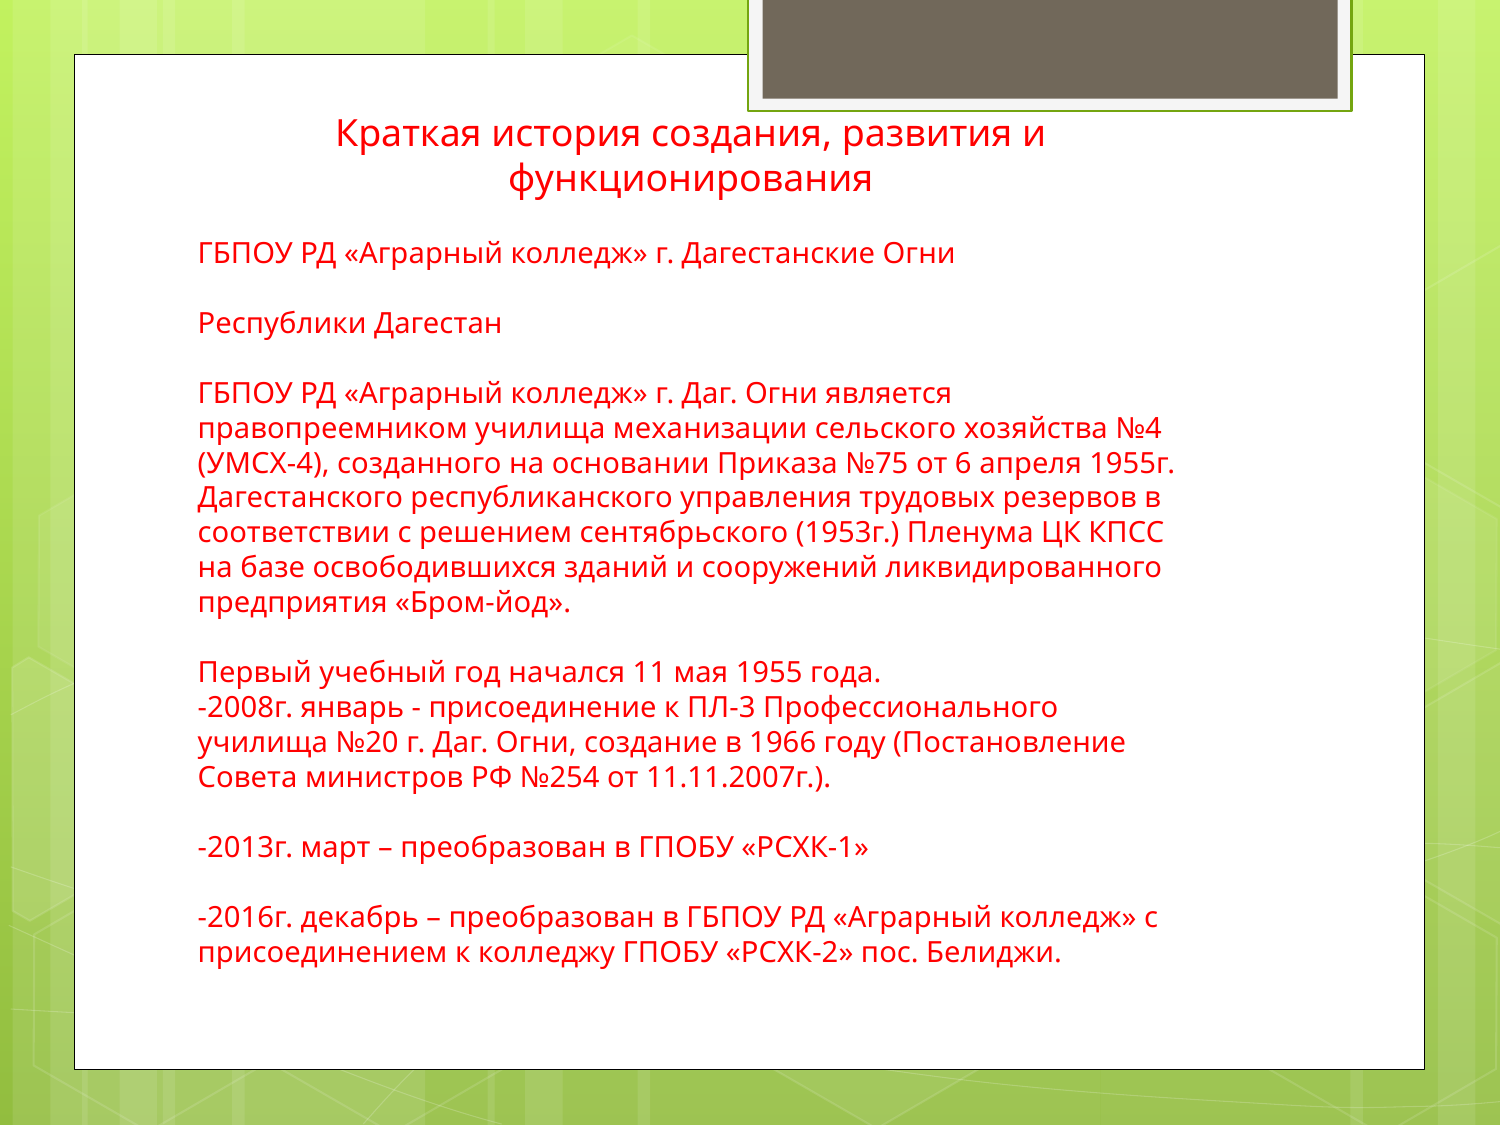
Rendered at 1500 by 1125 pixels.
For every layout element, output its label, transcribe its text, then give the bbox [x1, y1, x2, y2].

text_box Краткая история создания, развития и функционирования ГБПОУ РД «Аграрный колледж» г. Дагестанские Огни Республики Дагестан ГБПОУ РД «Аграрный колледж» г. Даг. Огни является правопреемником училища механизации сельского хозяйства №4 (УМСХ-4), созданного на основании Приказа №75 от 6 апреля 1955г. Дагестанского республиканского управления трудовых резервов в соответствии с решением сентябрьского (1953г.) Пленума ЦК КПСС на базе освободившихся зданий и сооружений ликвидированного предприятия «Бром-йод». Первый учебный год начался 11 мая 1955 года. -2008г. январь - присоединение к ПЛ-3 Профессионального училища №20 г. Даг. Огни, создание в 1966 году (Постановление Совета министров РФ №254 от 11.11.2007г.). -2013г. март – преобразован в ГПОБУ «РСХК-1» -2016г. декабрь – преобразован в ГБПОУ РД «Аграрный колледж» с присоединением к колледжу ГПОБУ «РСХК-2» пос. Белиджи. [182, 101, 1199, 976]
